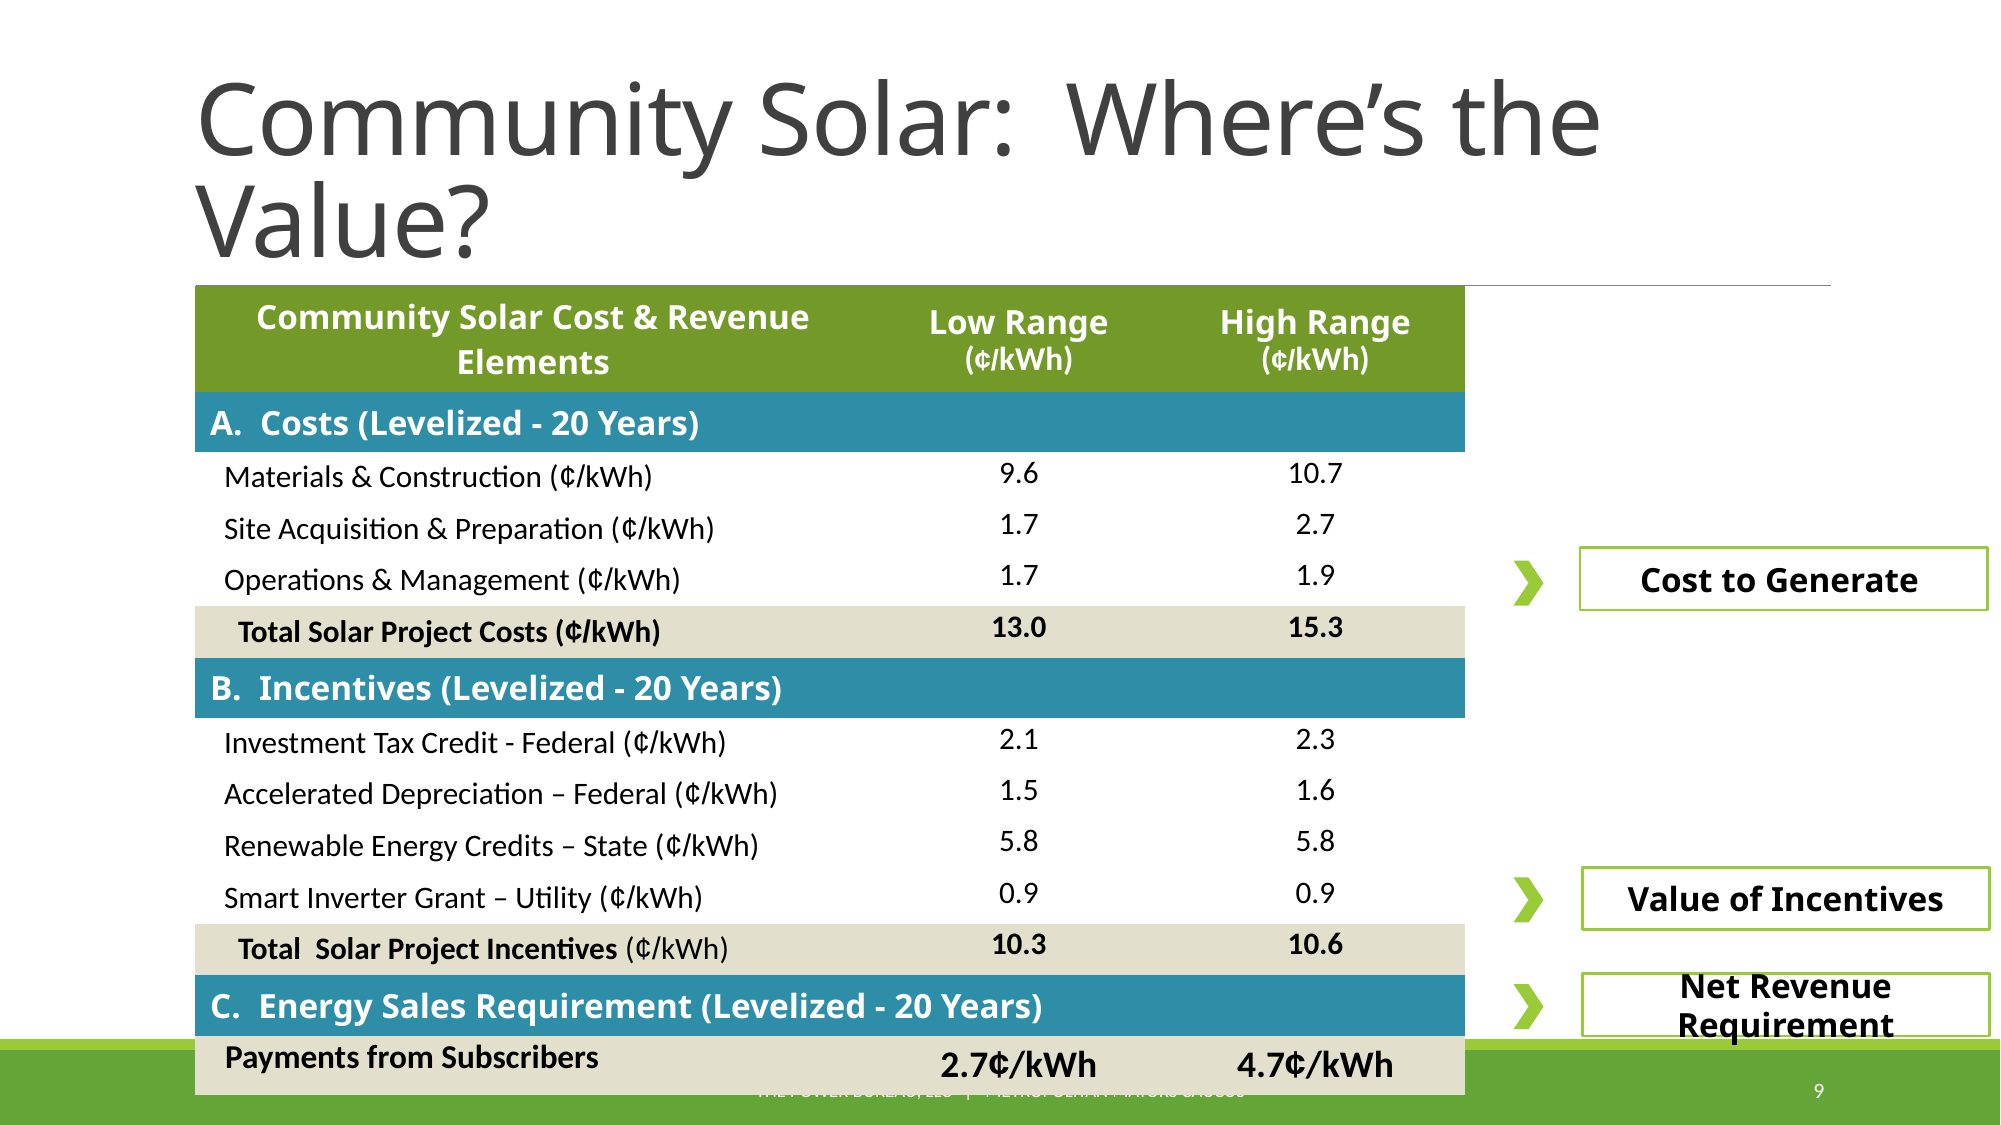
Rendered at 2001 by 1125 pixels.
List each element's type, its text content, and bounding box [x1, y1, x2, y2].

table_cell 2.3 [1166, 718, 1465, 769]
text_box Value of Incentives [1581, 866, 1991, 931]
table_cell 2.7¢/kWh [872, 1036, 1166, 1059]
table_cell 10.6 [1166, 924, 1465, 975]
slide_number 9 [1624, 1059, 1840, 1120]
table_cell 13.0 [872, 606, 1166, 658]
table_header Community Solar Cost & Revenue Elements [195, 286, 872, 392]
table_cell 1.6 [1166, 769, 1465, 821]
table_cell 9.6 [872, 452, 1166, 504]
table_cell 1.7 [872, 555, 1166, 606]
text_box Net Revenue Requirement [1581, 972, 1991, 1037]
table_cell 2.7 [1166, 504, 1465, 555]
title Community Solar: Where’s the Value? [180, 47, 1830, 285]
table_cell Accelerated depreciation – Federal (¢/kWh) [195, 769, 872, 821]
table_cell Materials & Construction (¢/kWh) [195, 452, 872, 504]
footer The Power Bureau, LLC | Metropolitan Mayors Caucus [604, 1059, 1396, 1120]
table_cell B. Incentives (Levelized - 20 Years) [195, 658, 1465, 718]
table_cell 10.7 [1166, 452, 1465, 504]
table_cell Total Solar Project Incentives (¢/kWh) [195, 924, 872, 975]
table_cell 15.3 [1166, 606, 1465, 658]
table_cell 1.5 [872, 769, 1166, 821]
table_cell 5.8 [872, 821, 1166, 872]
table_cell Renewable Energy Credits – State (¢/kWh) [195, 821, 872, 872]
table_cell C. Energy Sales Requirement (Levelized - 20 Years) [195, 975, 1465, 1036]
table_cell Investment Tax Credit - Federal (¢/kWh) [195, 718, 872, 769]
text_box Cost to Generate [1579, 546, 1989, 611]
table_cell 5.8 [1166, 821, 1465, 872]
table_cell 4.7¢/kWh [1166, 1036, 1465, 1095]
text_box [1512, 876, 1545, 924]
table_cell Operations & Management (¢/kWh) [195, 555, 872, 606]
table_header High Range (¢/kWh) [1166, 286, 1465, 392]
table_header Low Range (¢/kWh) [872, 286, 1166, 392]
text_box [1512, 559, 1545, 607]
table_cell Total Solar Project Costs (¢/kWh) [195, 606, 872, 658]
table_cell 2.1 [872, 718, 1166, 769]
table_cell 1.9 [1166, 555, 1465, 606]
table_cell Smart Inverter Grant – Utility (¢/kWh) [195, 872, 872, 924]
table_cell 10.3 [872, 924, 1166, 975]
table_cell 0.9 [1166, 872, 1465, 924]
table_cell Site Acquisition & Preparation (¢/kWh) [195, 504, 872, 555]
table_cell A. Costs (Levelized - 20 Years) [195, 392, 1465, 452]
table_cell 0.9 [872, 872, 1166, 924]
table_cell 1.7 [872, 504, 1166, 555]
text_box [1512, 982, 1545, 1031]
table_cell Payments from Subscribers [195, 1036, 872, 1095]
